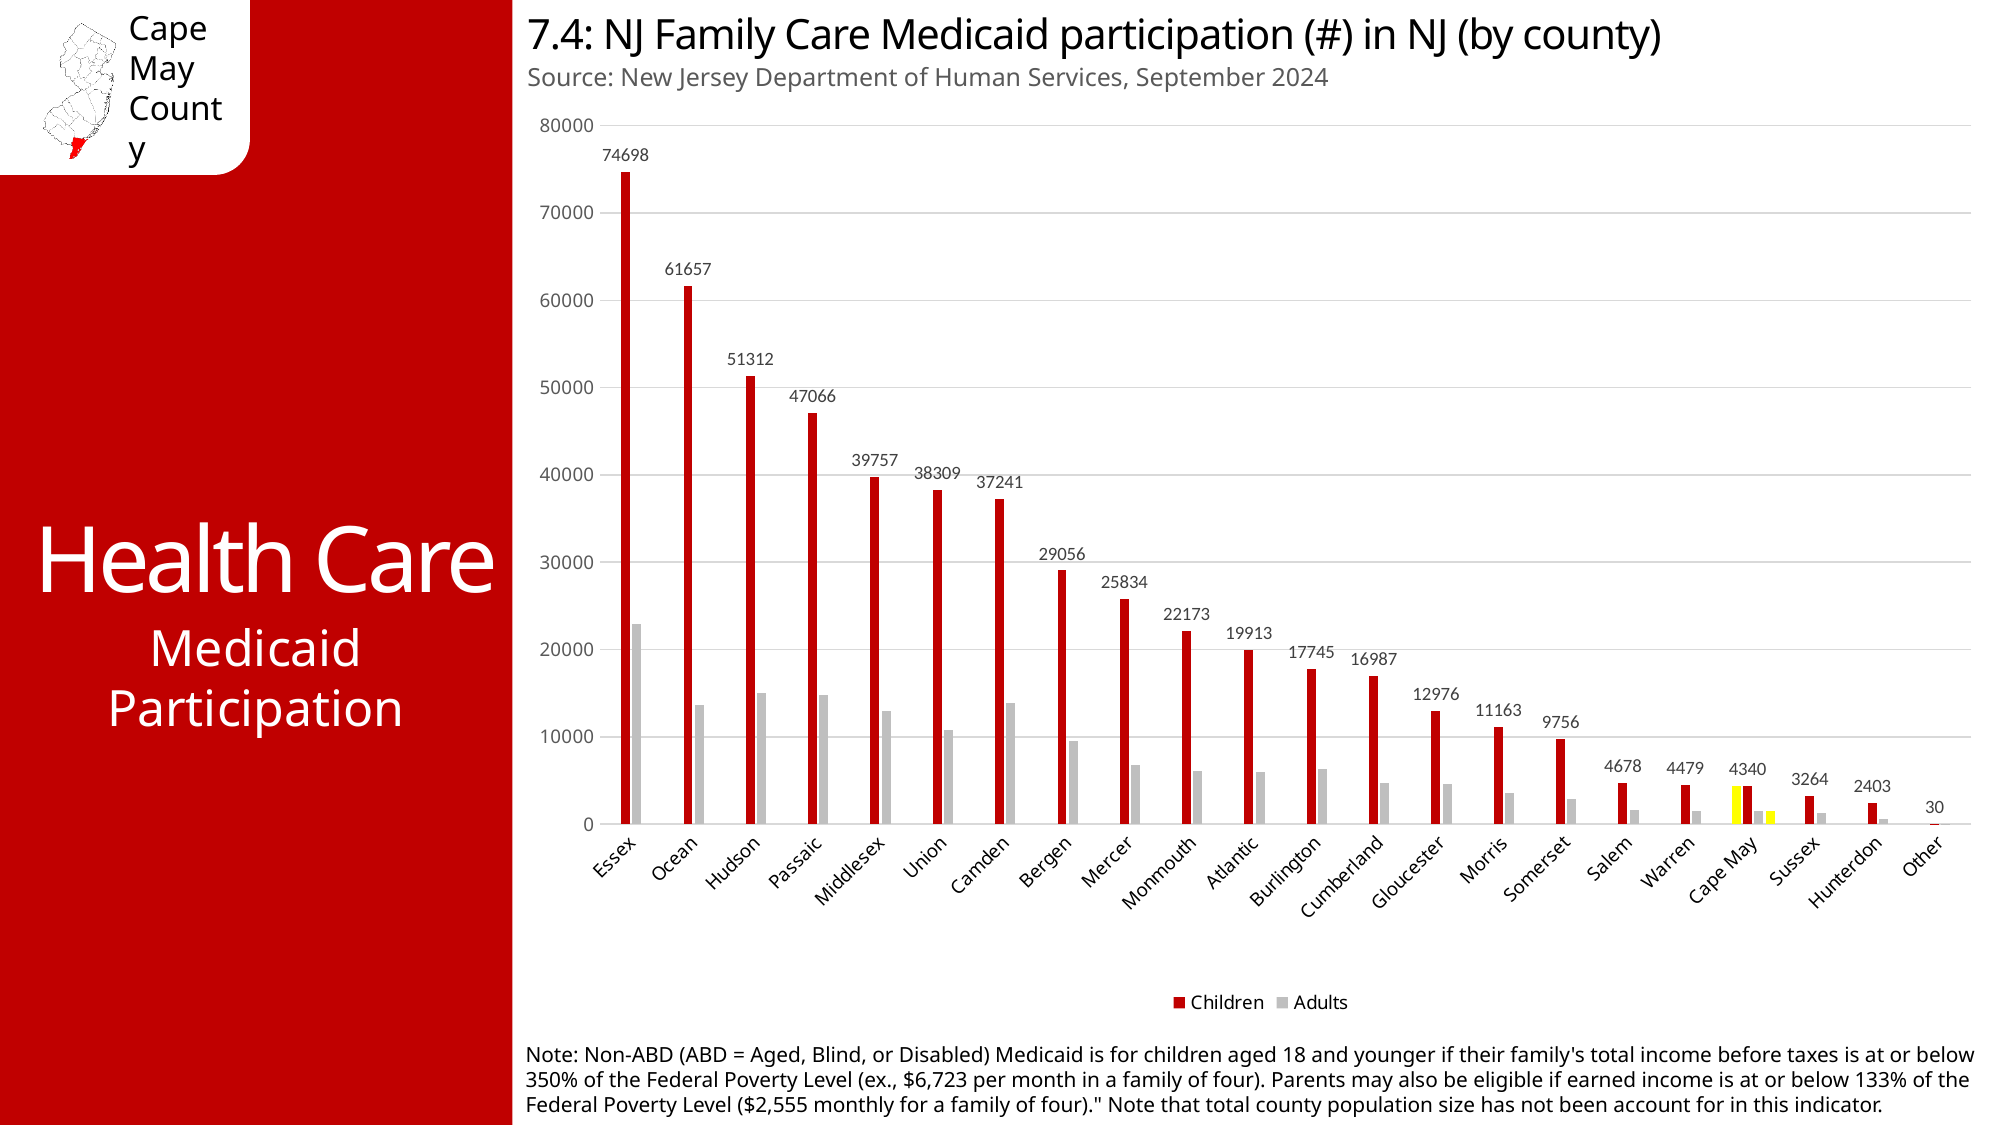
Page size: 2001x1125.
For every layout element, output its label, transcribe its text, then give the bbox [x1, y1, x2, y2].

text_box Health Care [0, 112, 519, 1013]
picture [43, 23, 116, 112]
text_box Medicaid Participation [0, 609, 513, 744]
text_box Source: New Jersey Department of Human Services, September 2024 [512, 65, 1891, 100]
text_box 7.4: NJ Family Care Medicaid participation (#) in NJ (by county) [512, 0, 1992, 65]
chart [521, 112, 2000, 1023]
text_box Note: Non-ABD (ABD = Aged, Blind, or Disabled) Medicaid is for children aged 18 and younger if their family's total income before taxes is at or below 350% of the Federal Poverty Level (ex., $6,723 per month in a family of four). Parents may also be eligible if earned income is at or below 133% of the Federal Poverty Level ($2,555 monthly for a family of four)." Note that total county population size has not been account for in this indicator. [510, 1034, 1994, 1125]
